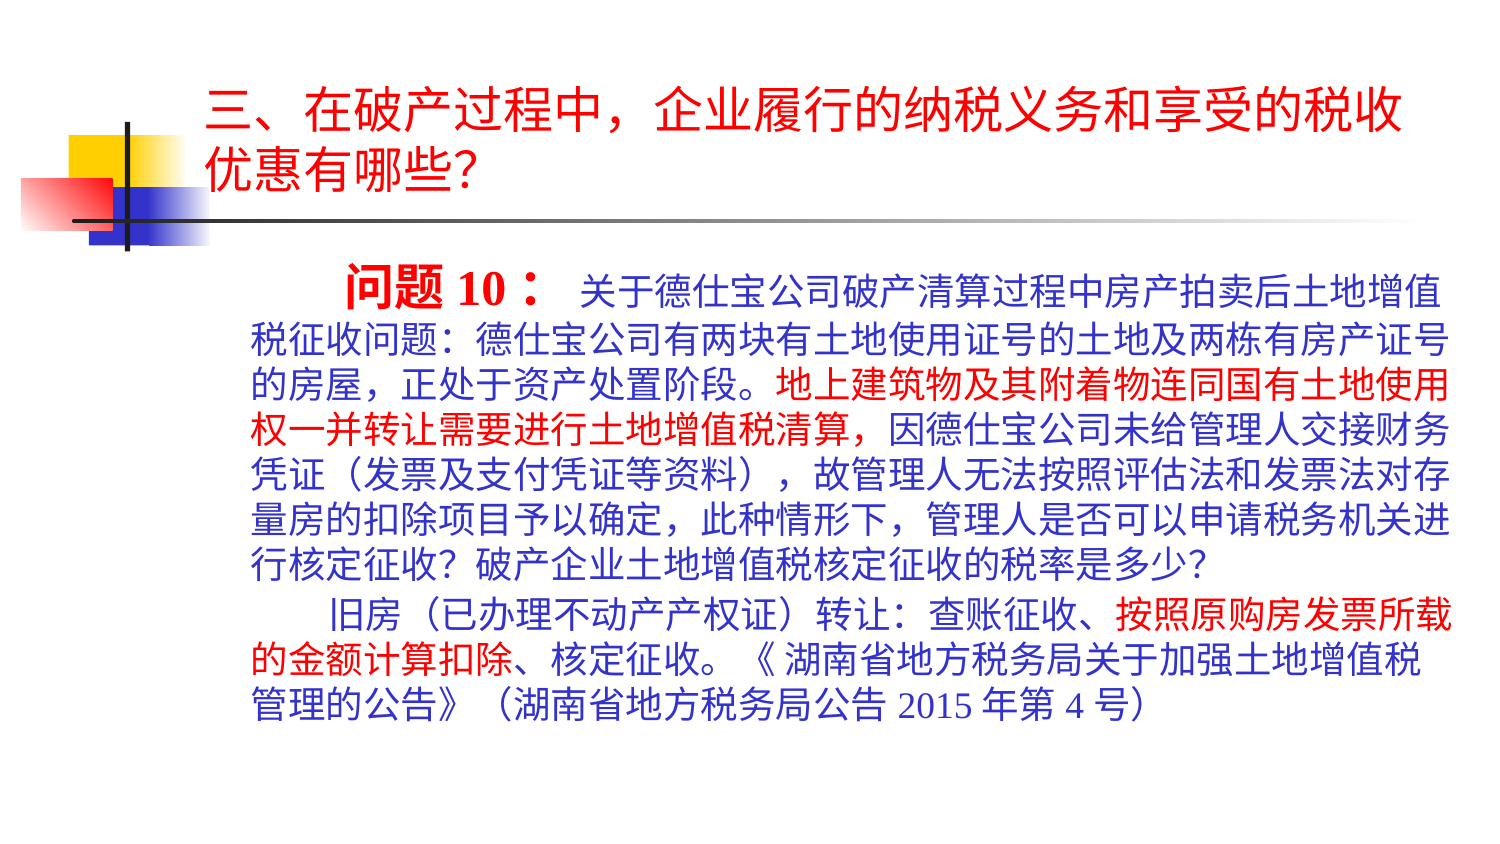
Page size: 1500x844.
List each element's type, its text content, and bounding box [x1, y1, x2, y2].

title 三、在破产过程中，企业履行的纳税义务和享受的税收优惠有哪些？ [188, 26, 1468, 207]
list 问题10： 关于德仕宝公司破产清算过程中房产拍卖后土地增值税征收问题：德仕宝公司有两块有土地使用证号的土地及两栋有房产证号的房屋，正处于资产处置阶段。地上建筑物及其附着物连同国有土地使用权一并转让需要进行土地增值税清算，因德仕宝公司未给管理人交接财务凭证（发票及支付凭证等资料），故管理人无法按照评估法和发票法对存量房的扣除项目予以确定，此种情形下，管理人是否可以申请税务机关进行核定征收？破产企业土地增值税核定征收的税率是多少？ 旧房（已办理不动产产权证）转让：查账征收、按照原购房发票所载的金额计算扣除、核定征收。《 湖南省地方税务局关于加强土地增值税管理的公告》（湖南省地方税务局公告2015年第4号） [193, 248, 1470, 755]
